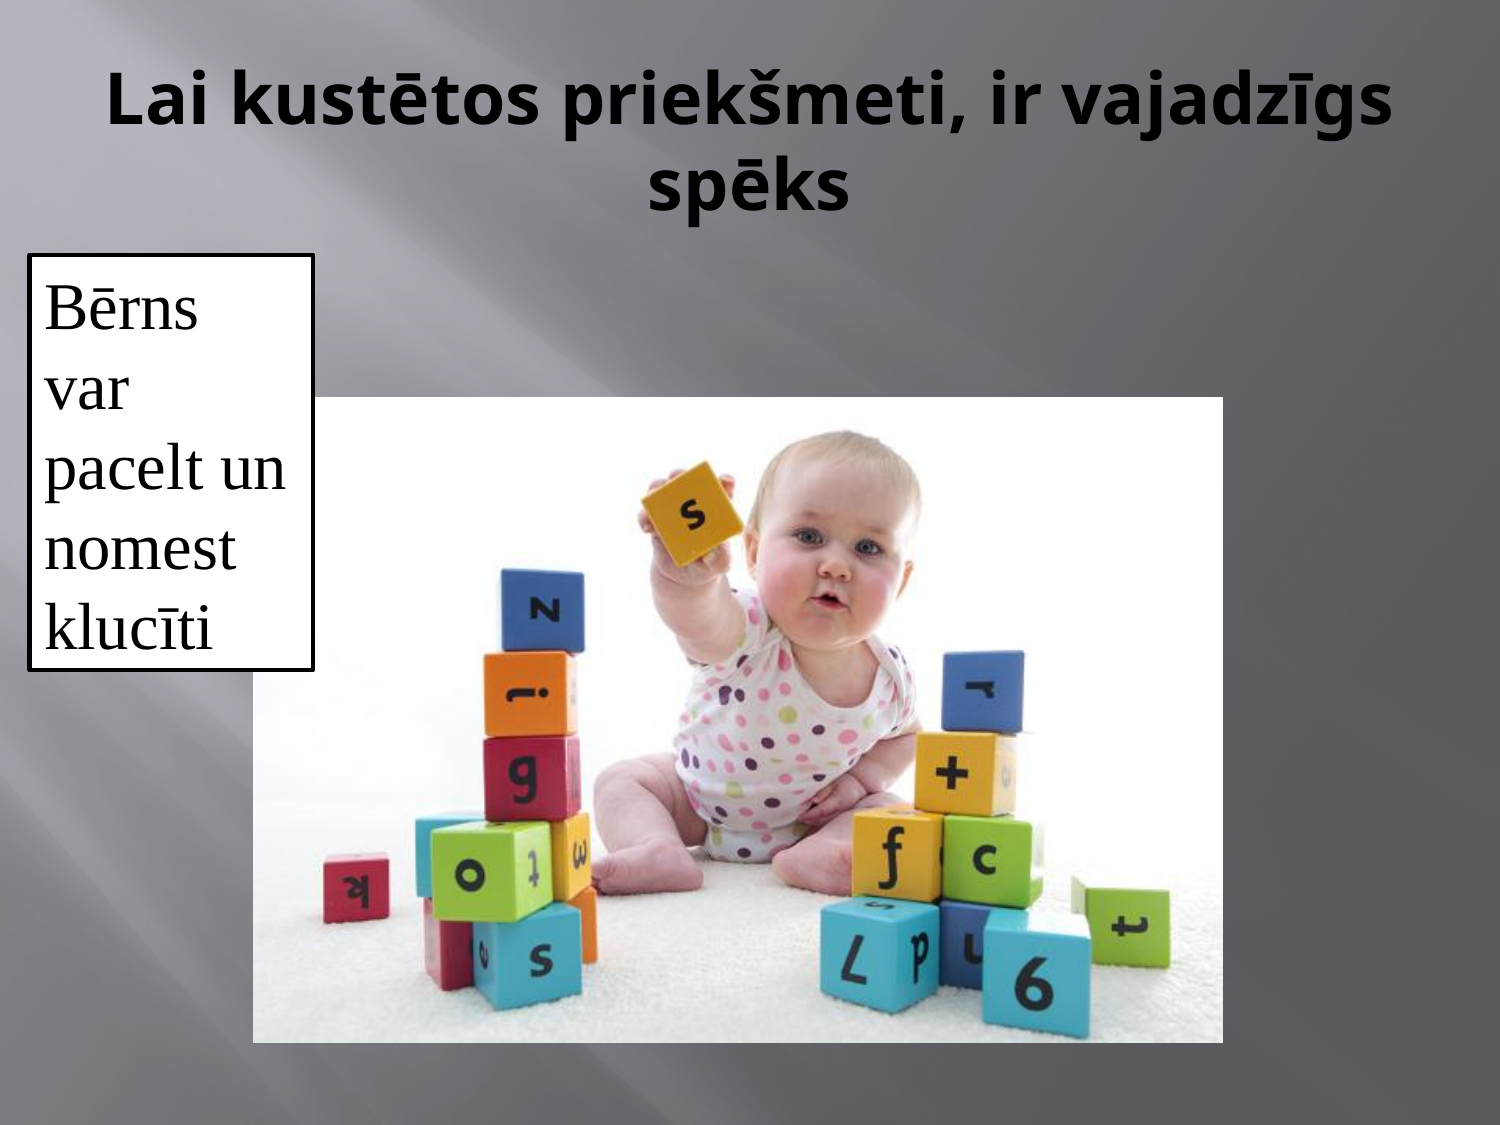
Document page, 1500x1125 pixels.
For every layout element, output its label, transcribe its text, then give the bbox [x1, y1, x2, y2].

title Lai kustētos priekšmeti, ir vajadzīgs spēks [75, 45, 1425, 233]
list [253, 396, 1223, 1043]
text_box Bērns var pacelt un nomest klucīti [27, 253, 315, 672]
